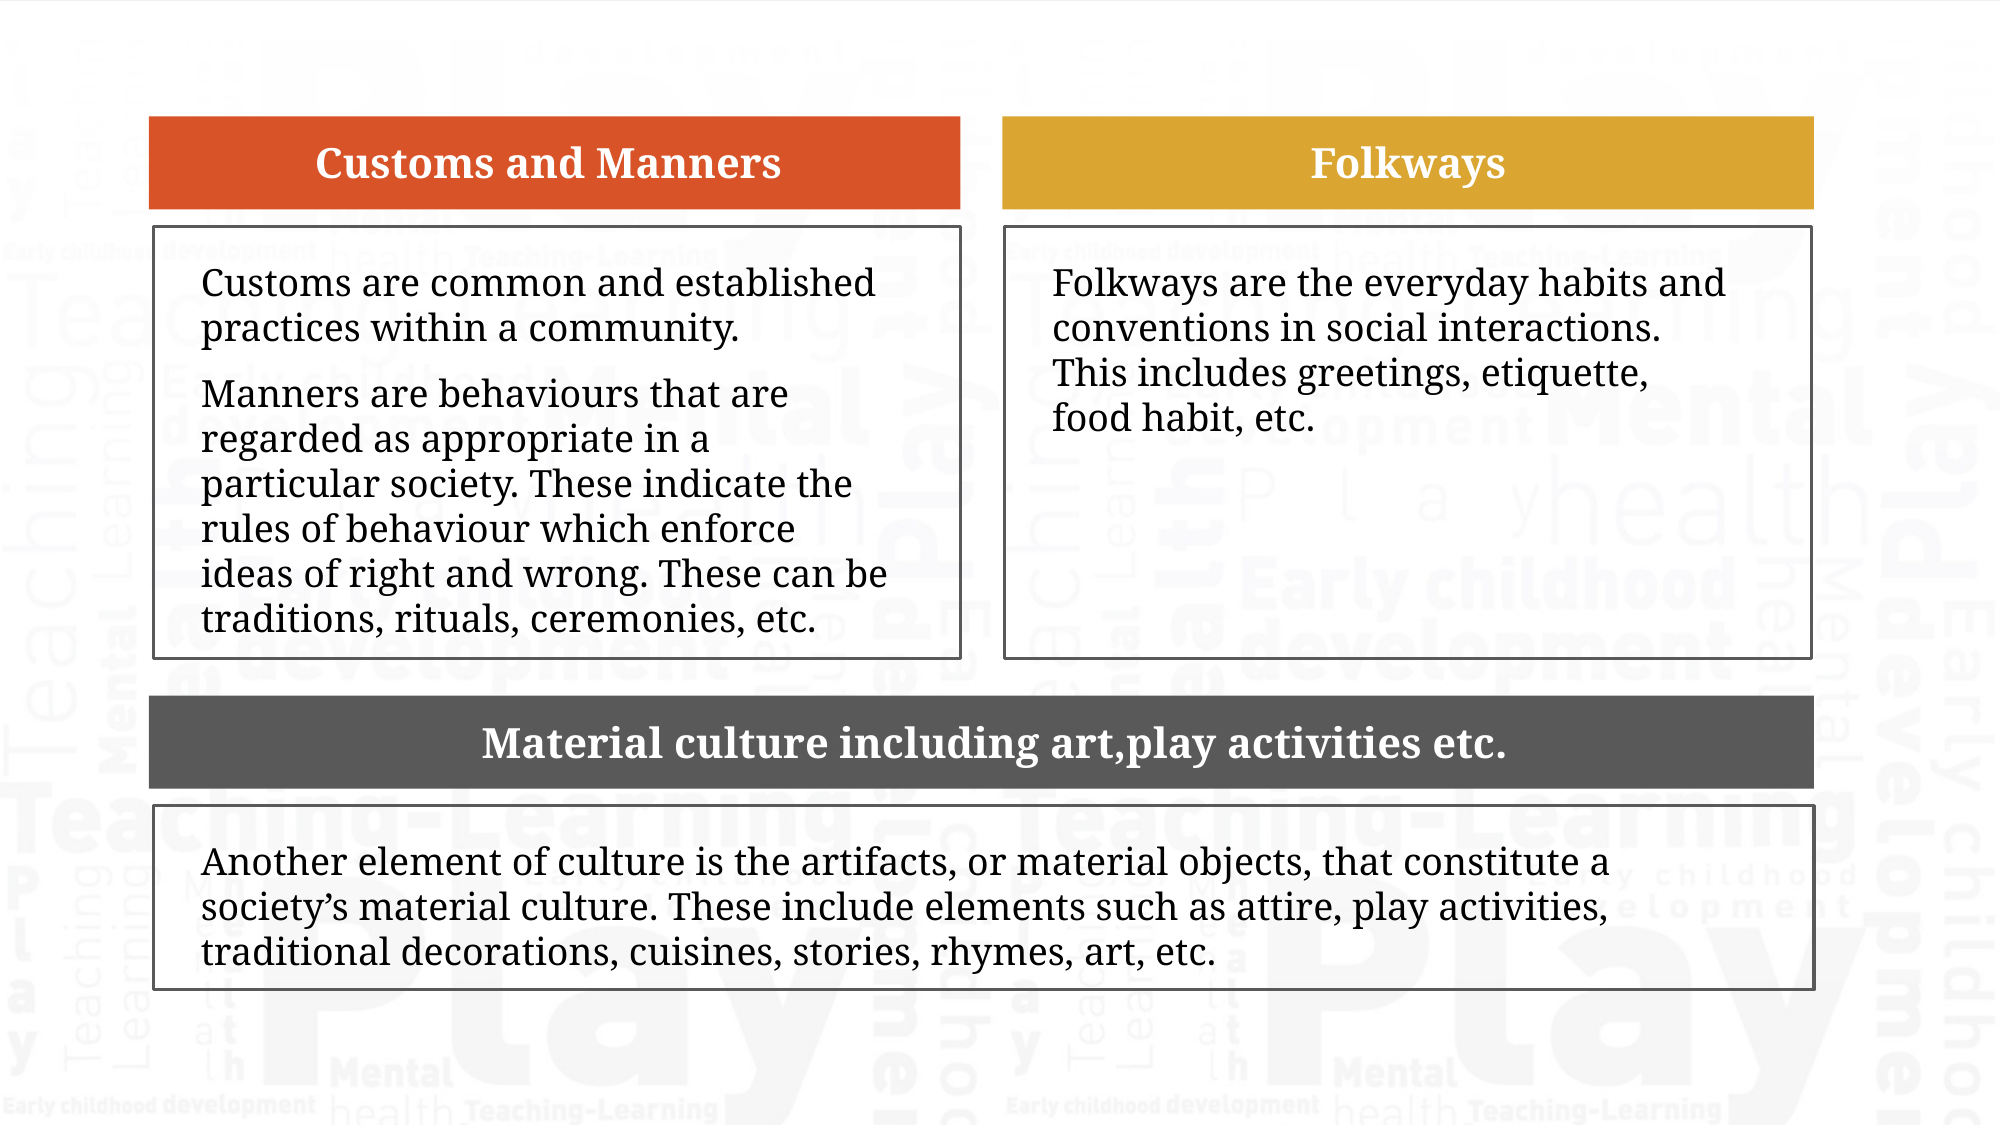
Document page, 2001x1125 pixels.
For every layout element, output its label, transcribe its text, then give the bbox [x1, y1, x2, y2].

text_box Folkways are the everyday habits and conventions in social interactions. This includes greetings, etiquette, food habit, etc. [1037, 243, 1751, 454]
text_box [1002, 116, 1814, 210]
picture [0, 0, 2000, 1125]
text_box Material culture including art,play activities etc. [455, 709, 1545, 775]
text_box Customs are common and established practices within a community. Manners are behaviours that are regarded as appropriate in a particular society. These indicate the rules of behaviour which enforce ideas of right and wrong. These can be traditions, rituals, ceremonies, etc. [185, 243, 911, 655]
text_box Another element of culture is the artifacts, or material objects, that constitute a society’s material culture. These include elements such as attire, play activities, traditional decorations, cuisines, stories, rhymes, art, etc. [185, 823, 1764, 989]
text_box [1004, 226, 1812, 659]
text_box Customs and Manners [228, 128, 868, 194]
text_box [148, 116, 961, 210]
text_box [153, 226, 961, 659]
text_box Folkways [1015, 128, 1802, 194]
text_box [148, 695, 1814, 789]
text_box [153, 805, 1815, 990]
